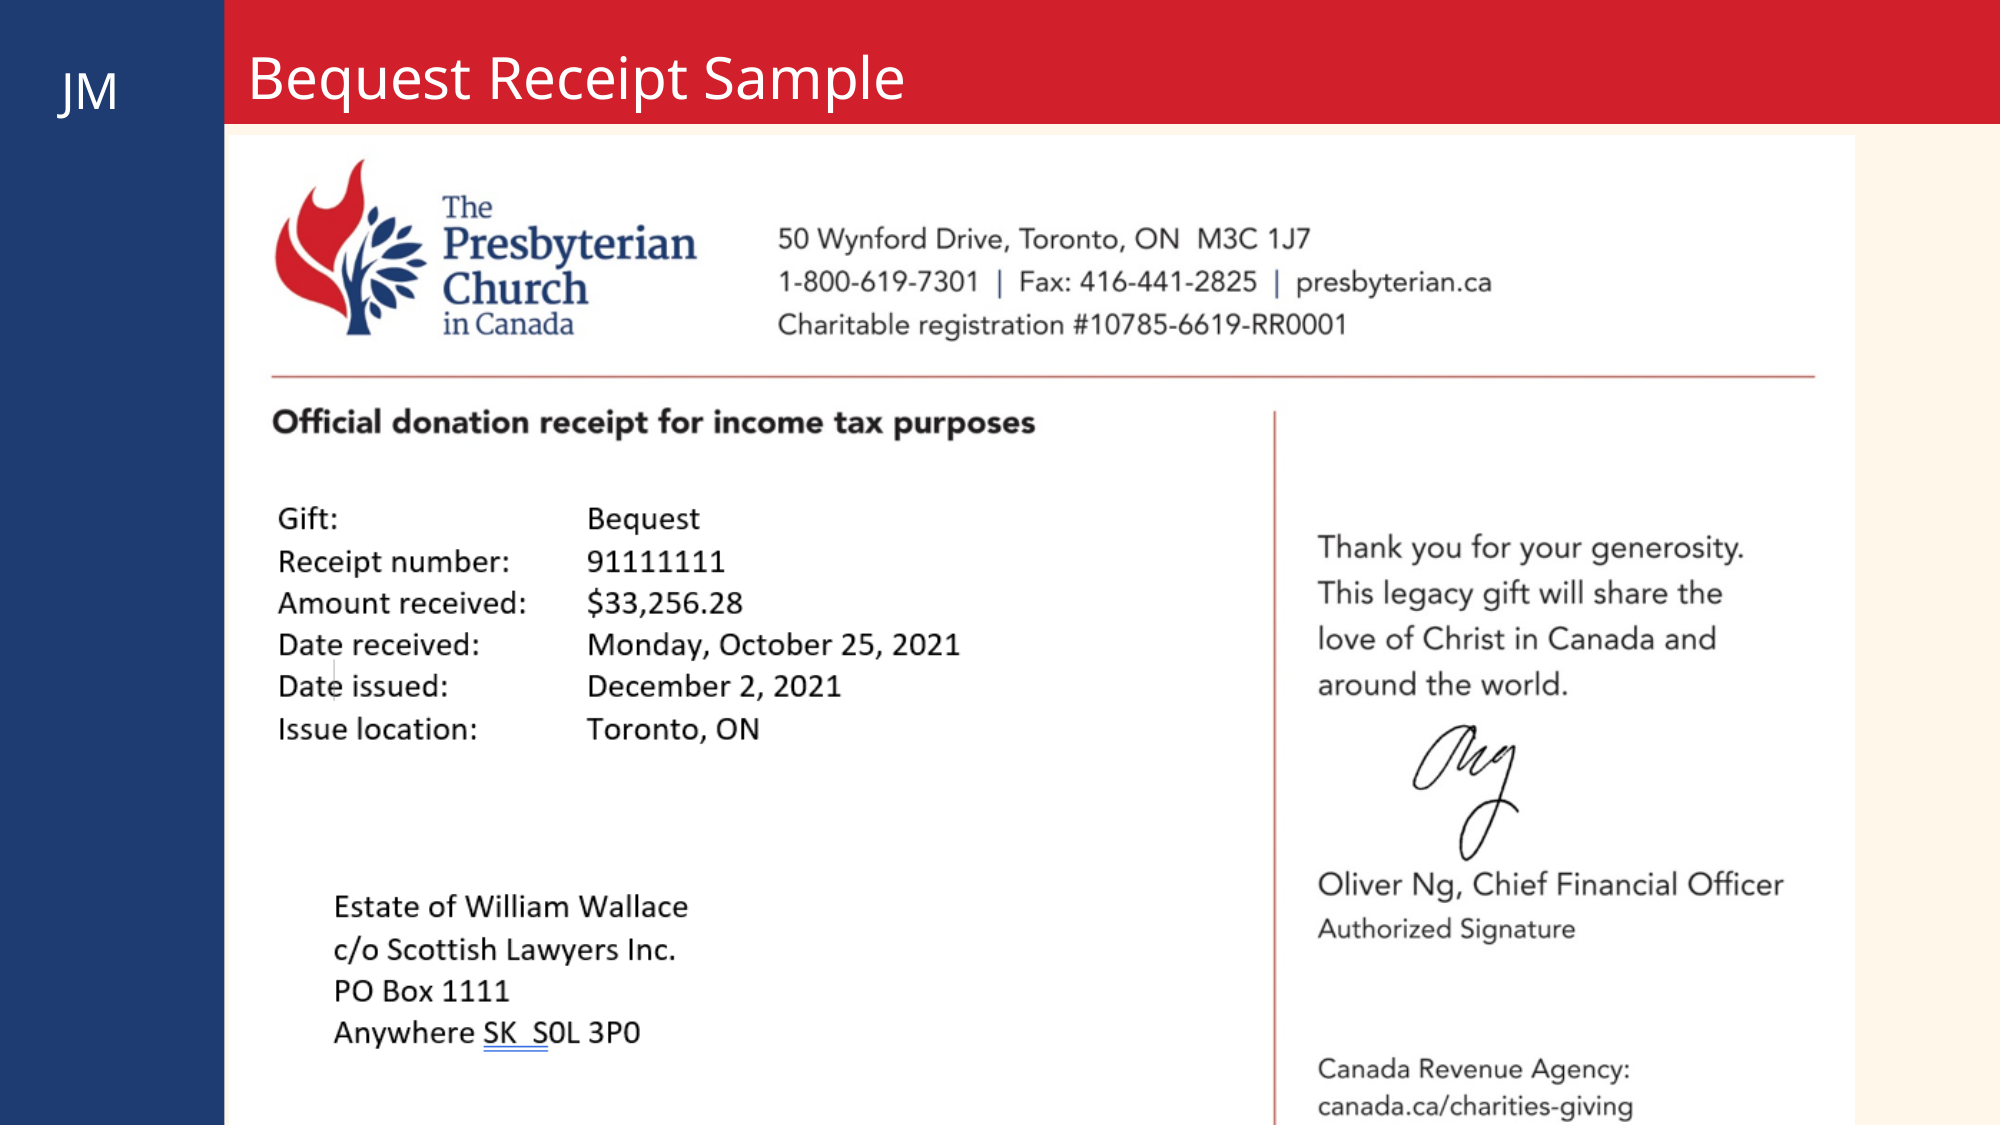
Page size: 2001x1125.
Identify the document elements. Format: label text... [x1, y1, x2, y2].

title Bequest Receipt Sample [232, 26, 2000, 136]
text_box JM [46, 51, 229, 127]
picture [228, 135, 1855, 1125]
